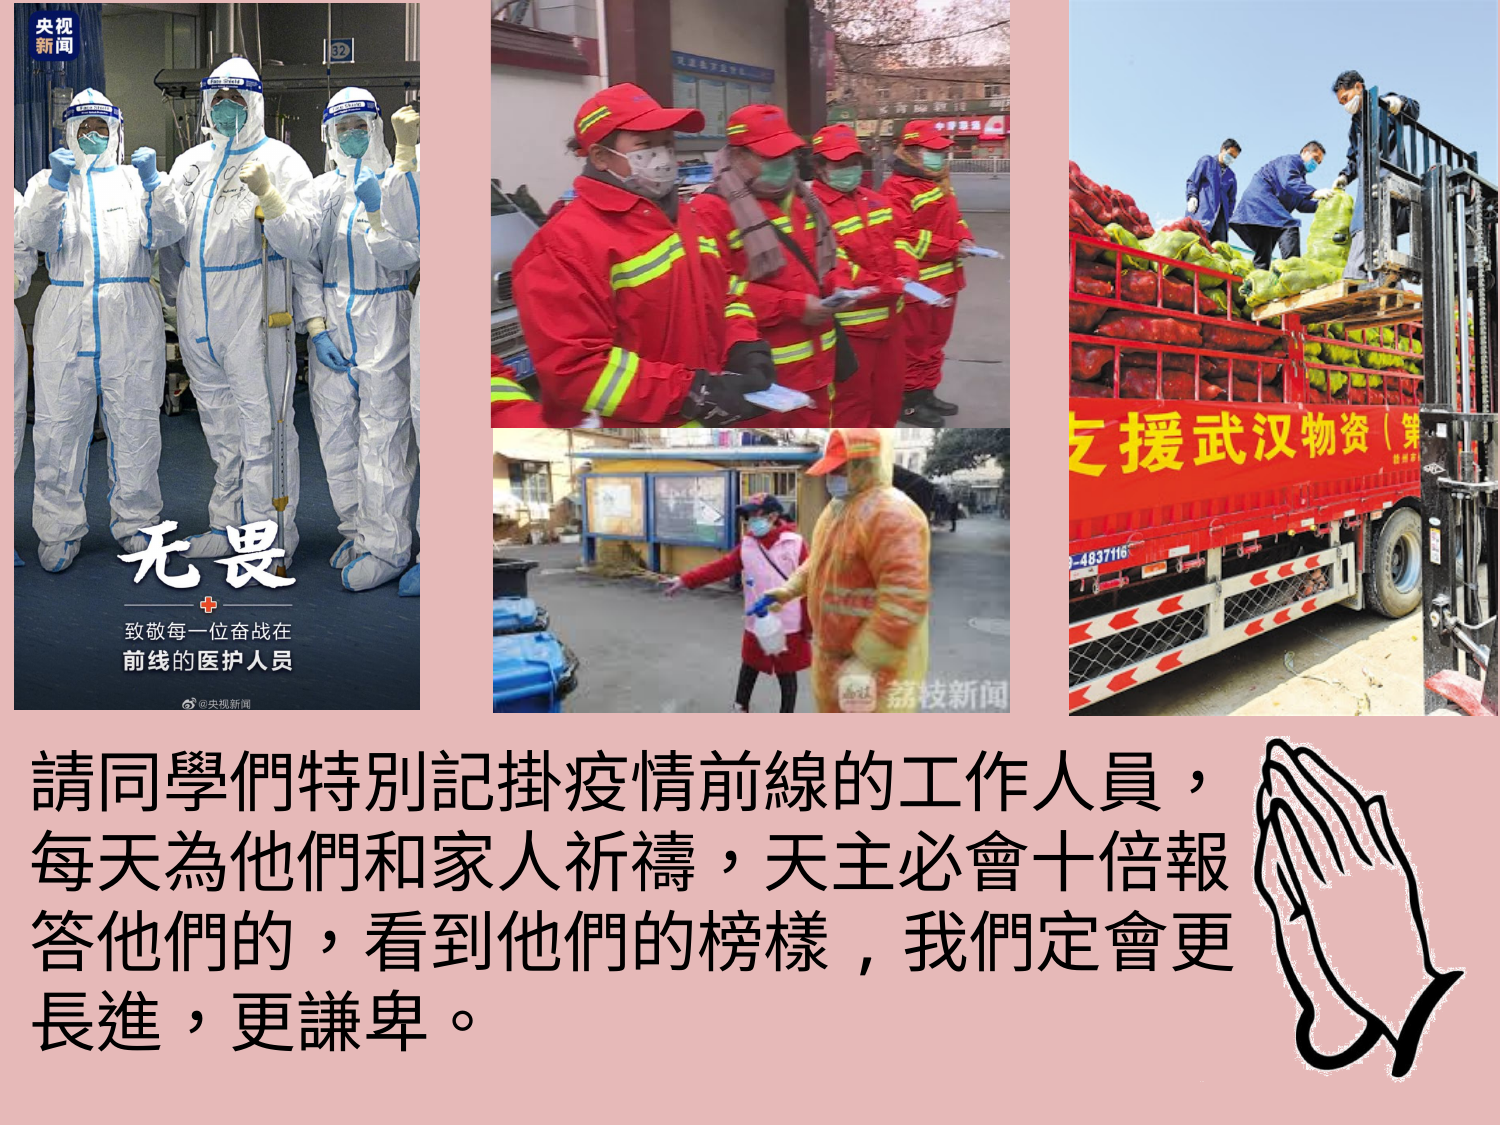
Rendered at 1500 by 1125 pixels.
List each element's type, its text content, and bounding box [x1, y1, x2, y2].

text_box 請同學們特別記掛疫情前線的工作人員，每天為他們和家人祈禱，天主必會十倍報答他們的，看到他們的榜樣,我們定會更長進，更謙卑。 [14, 732, 1146, 1067]
picture [14, 2, 420, 710]
picture [490, 0, 1011, 714]
picture [1068, 0, 1500, 1097]
